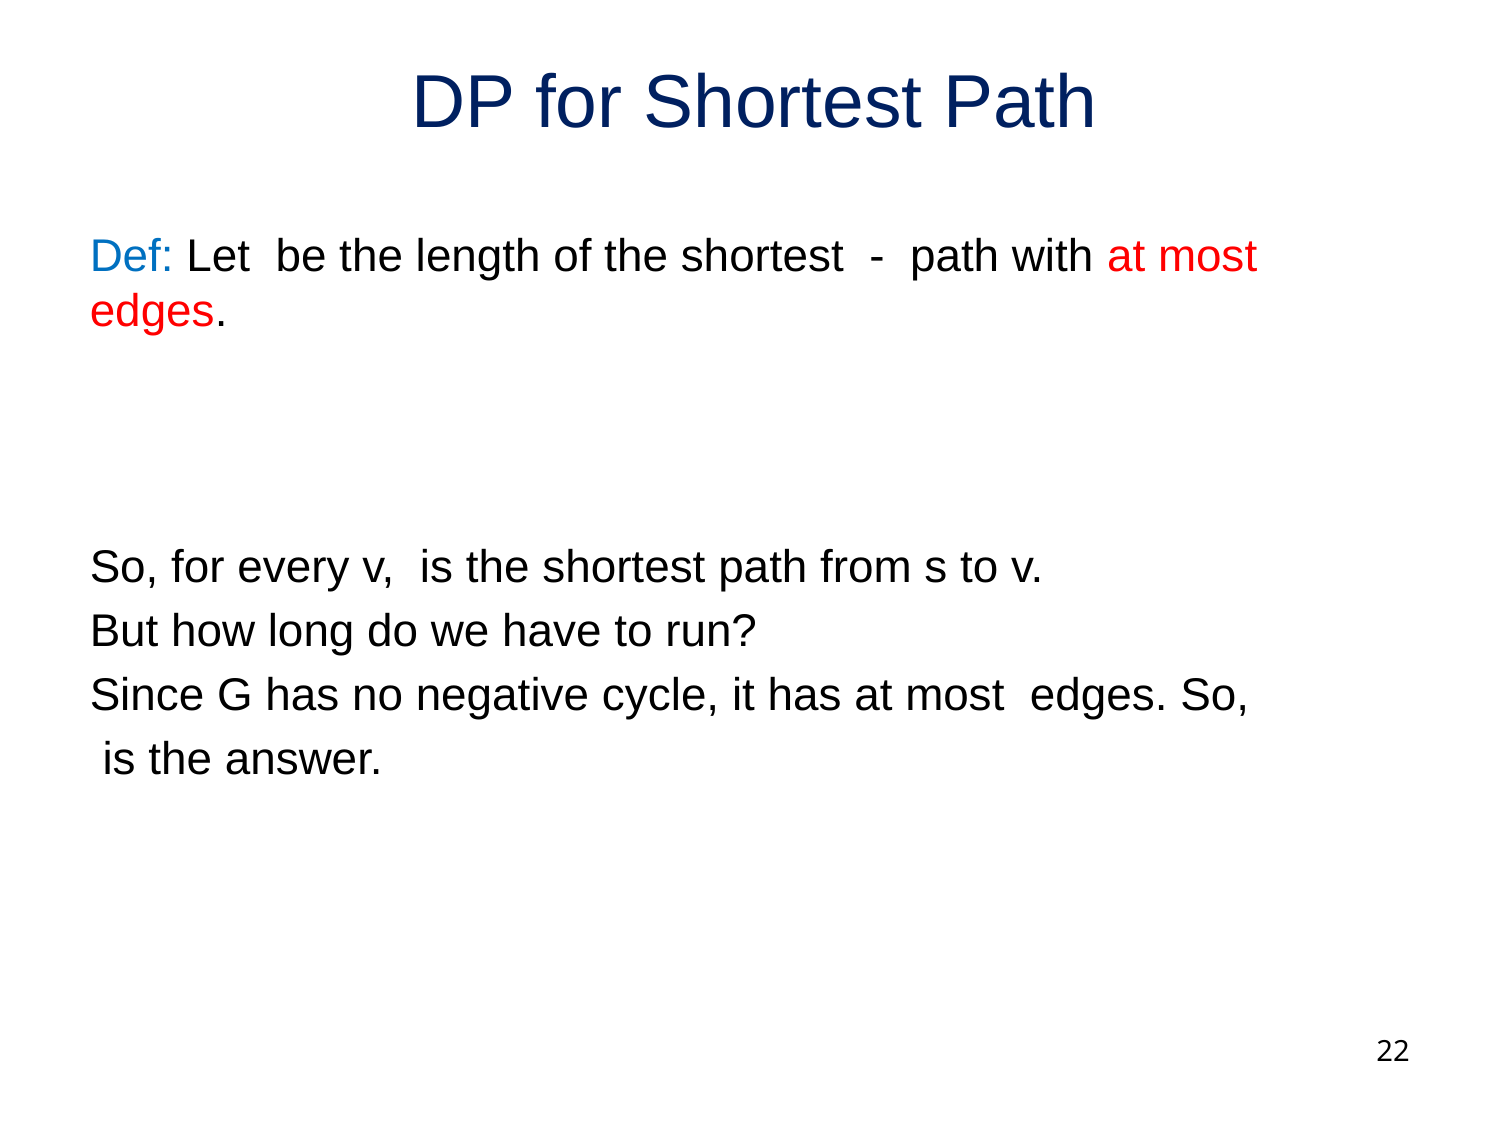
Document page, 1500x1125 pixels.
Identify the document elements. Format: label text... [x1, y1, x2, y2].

title DP for Shortest Path [42, 45, 1468, 233]
slide_number 22 [1074, 1024, 1425, 1103]
